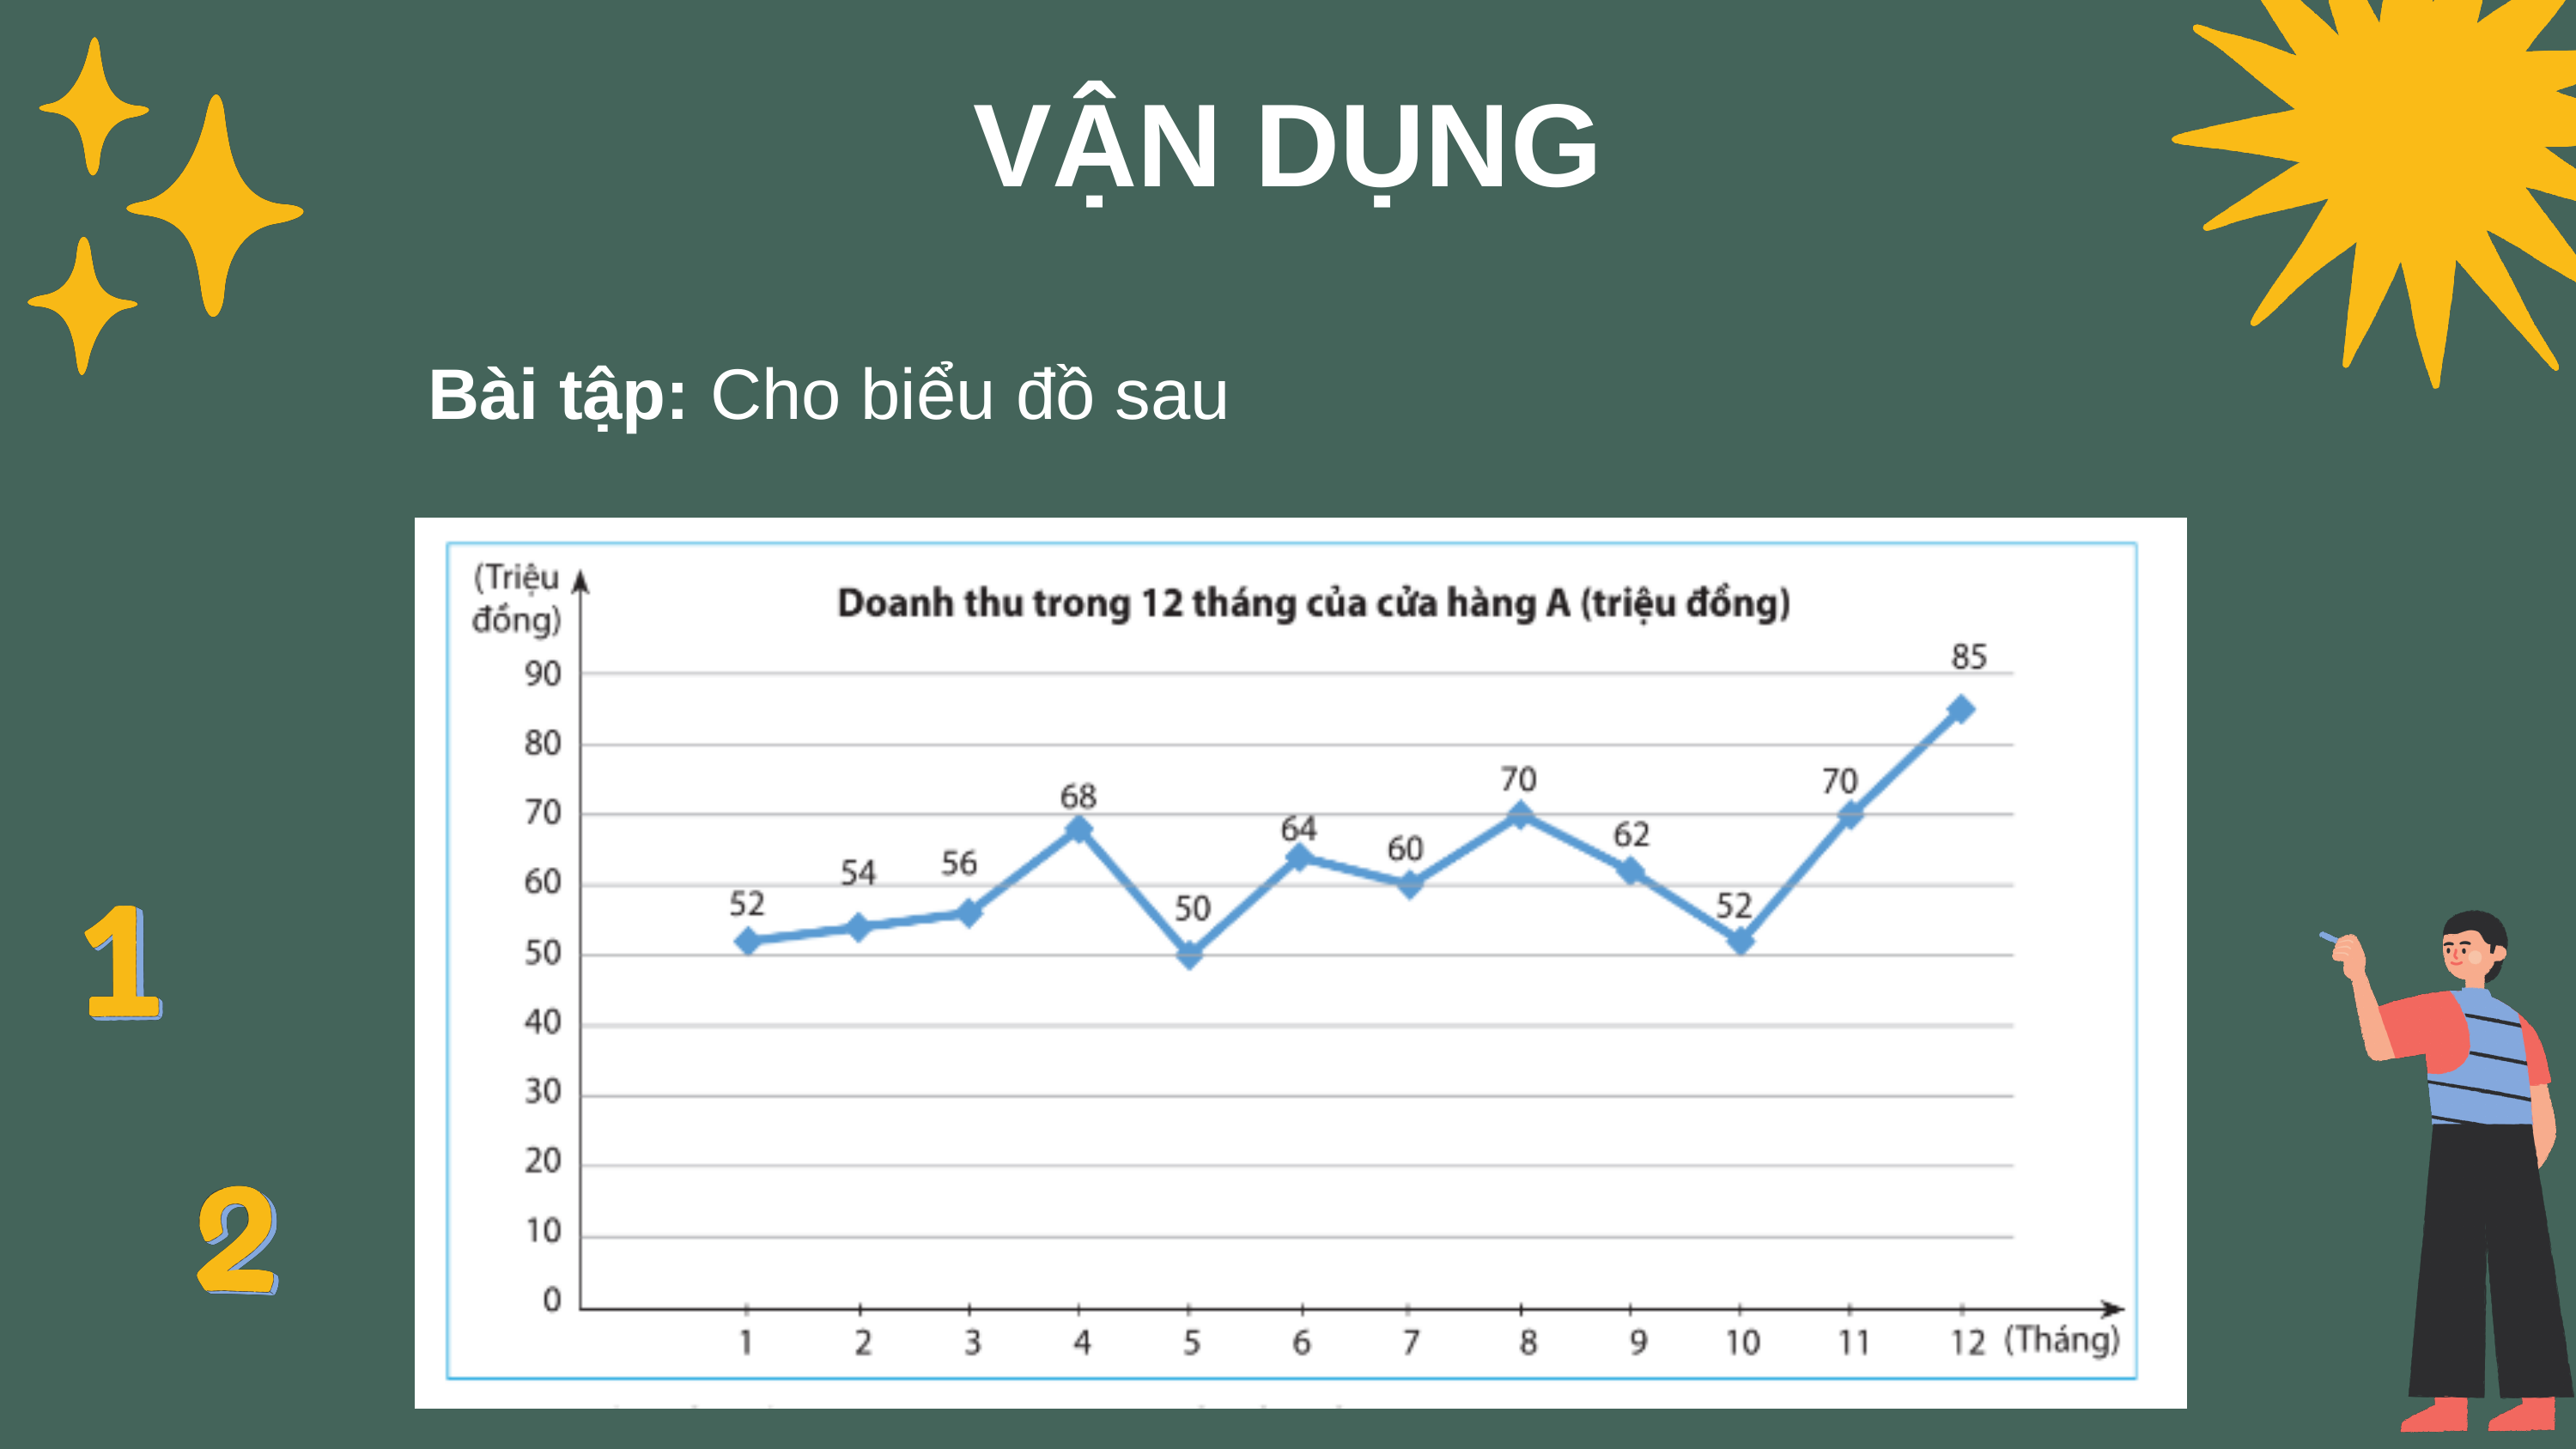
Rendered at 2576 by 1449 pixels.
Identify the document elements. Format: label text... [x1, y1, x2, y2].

picture [21, 33, 312, 380]
picture [2172, 0, 2576, 389]
picture [197, 1185, 279, 1295]
text_box Bài tập: Cho biểu đồ sau [415, 298, 1564, 440]
picture [84, 906, 163, 1021]
picture [415, 517, 2187, 1409]
text_box VẬN DỤNG [751, 62, 1825, 217]
picture [2318, 909, 2574, 1433]
